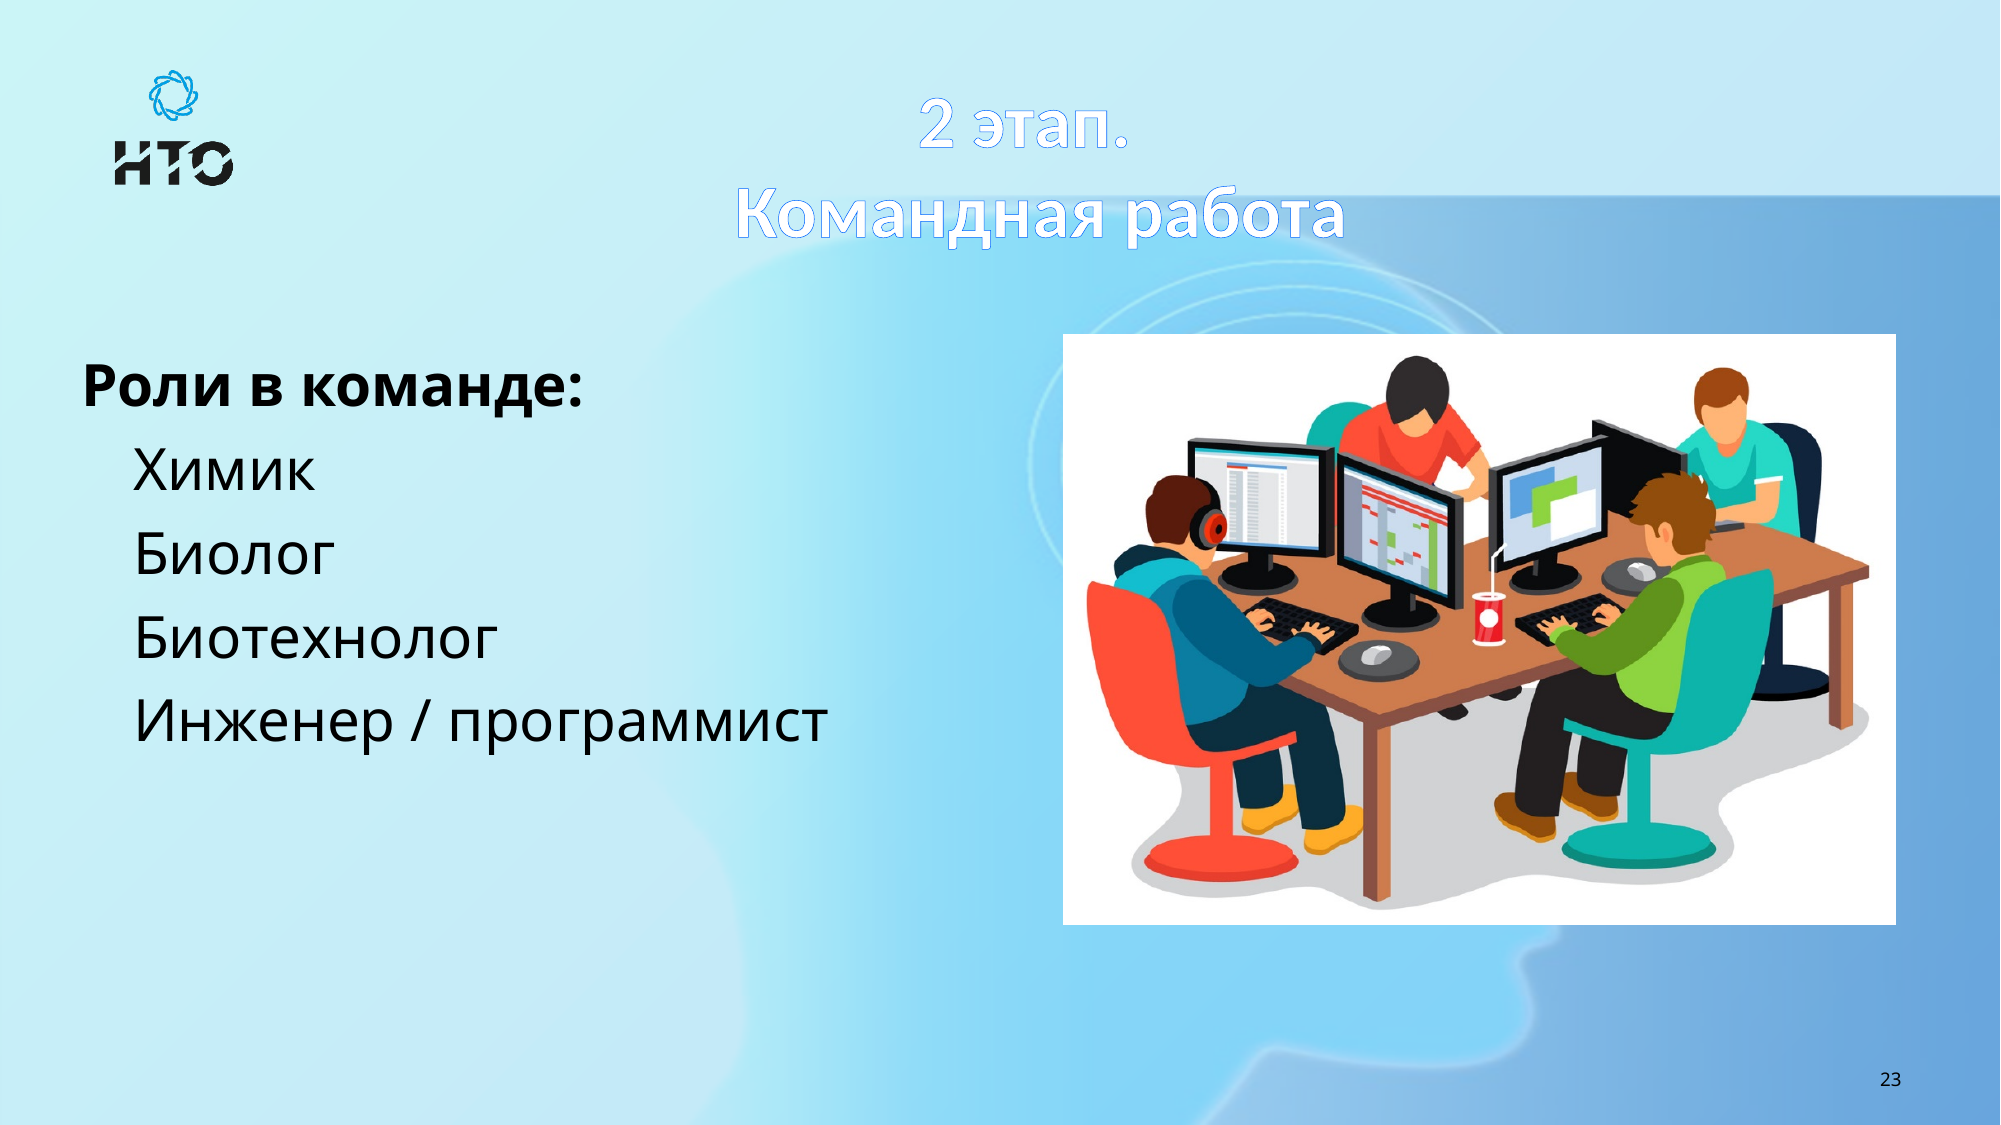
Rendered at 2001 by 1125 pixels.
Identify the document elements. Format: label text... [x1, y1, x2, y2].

picture [0, 0, 2000, 1125]
list Роли в команде: Химик Биолог Биотехнолог Инженер / программист [43, 348, 1057, 767]
title [1040, 135, 1896, 202]
subtitle 2 этап. Командная работа [480, 63, 1603, 264]
